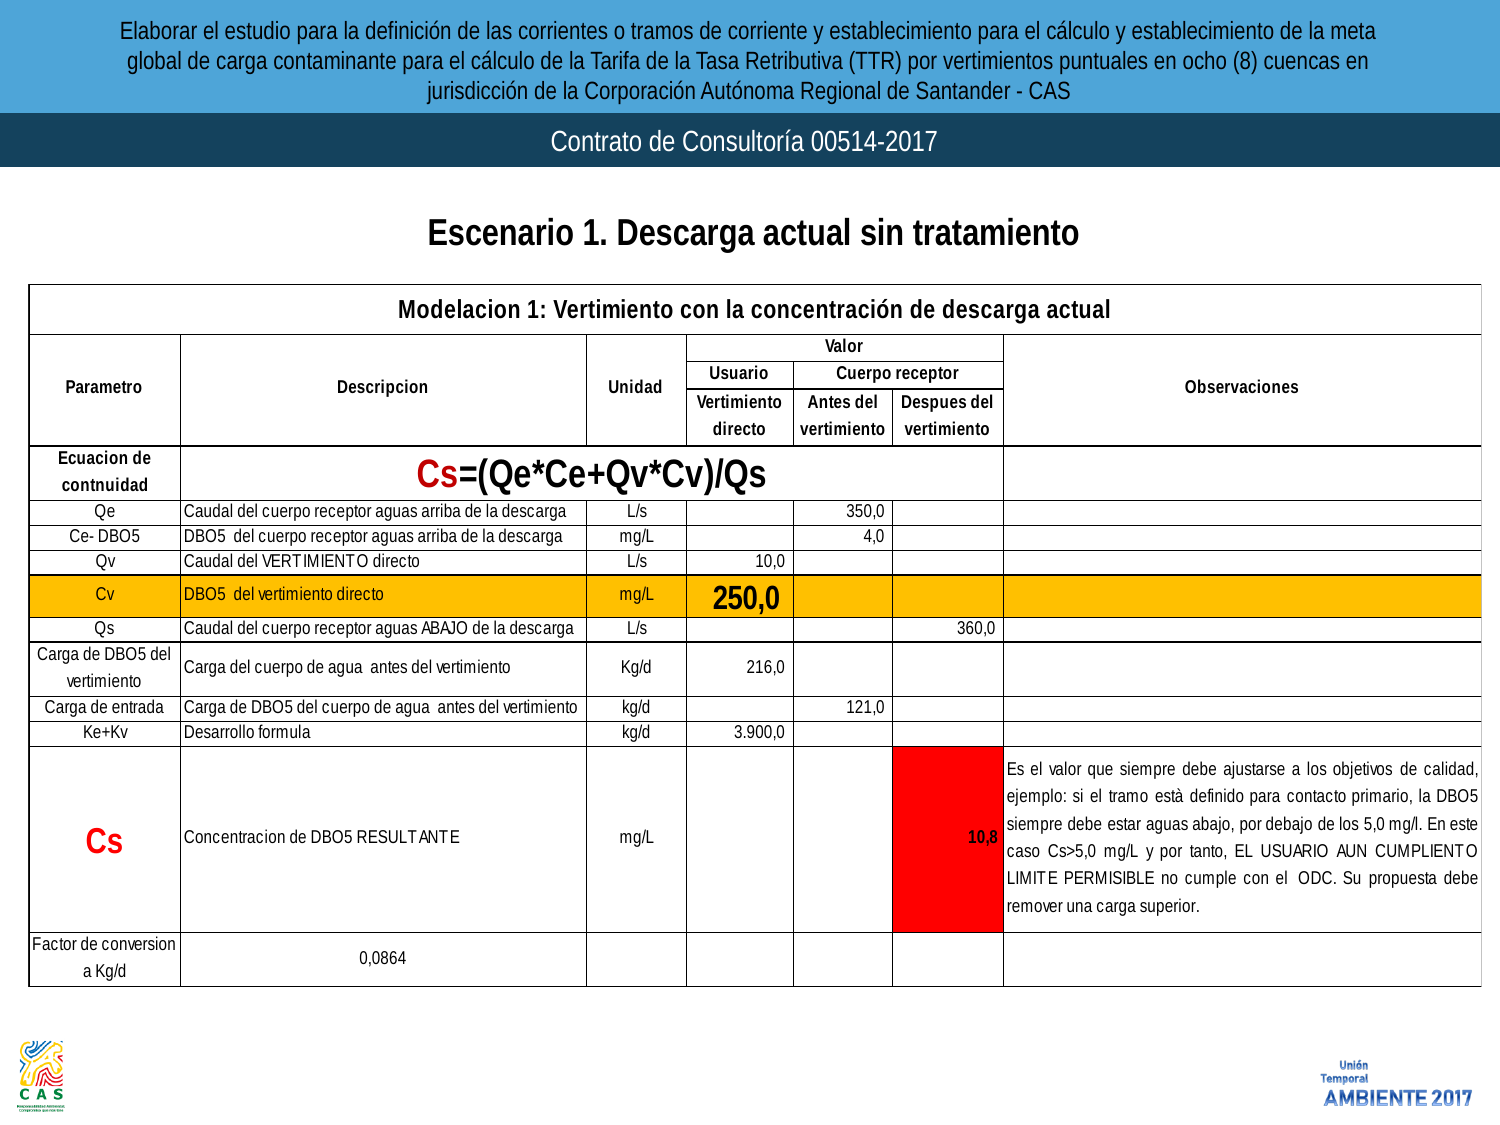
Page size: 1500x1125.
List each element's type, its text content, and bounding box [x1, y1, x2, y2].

text_box [0, 111, 1500, 169]
text_box Contrato de Consultoría 00514-2017 [48, 116, 1441, 164]
picture [28, 283, 1483, 988]
text_box [0, 0, 1500, 111]
picture [1316, 1058, 1475, 1112]
picture [17, 1038, 66, 1112]
text_box Elaborar el estudio para la definición de las corrientes o tramos de corriente y establecimiento para el cálculo y establecimiento de la meta global de carga contaminante para el cálculo de la Tarifa de la Tasa Retributiva (TTR) por vertimientos puntuales en ocho (8) cuencas en jurisdicción de la Corporación Autónoma Regional de Santander - CAS [76, 7, 1424, 111]
text_box Escenario 1. Descarga actual sin tratamiento [412, 200, 1095, 260]
